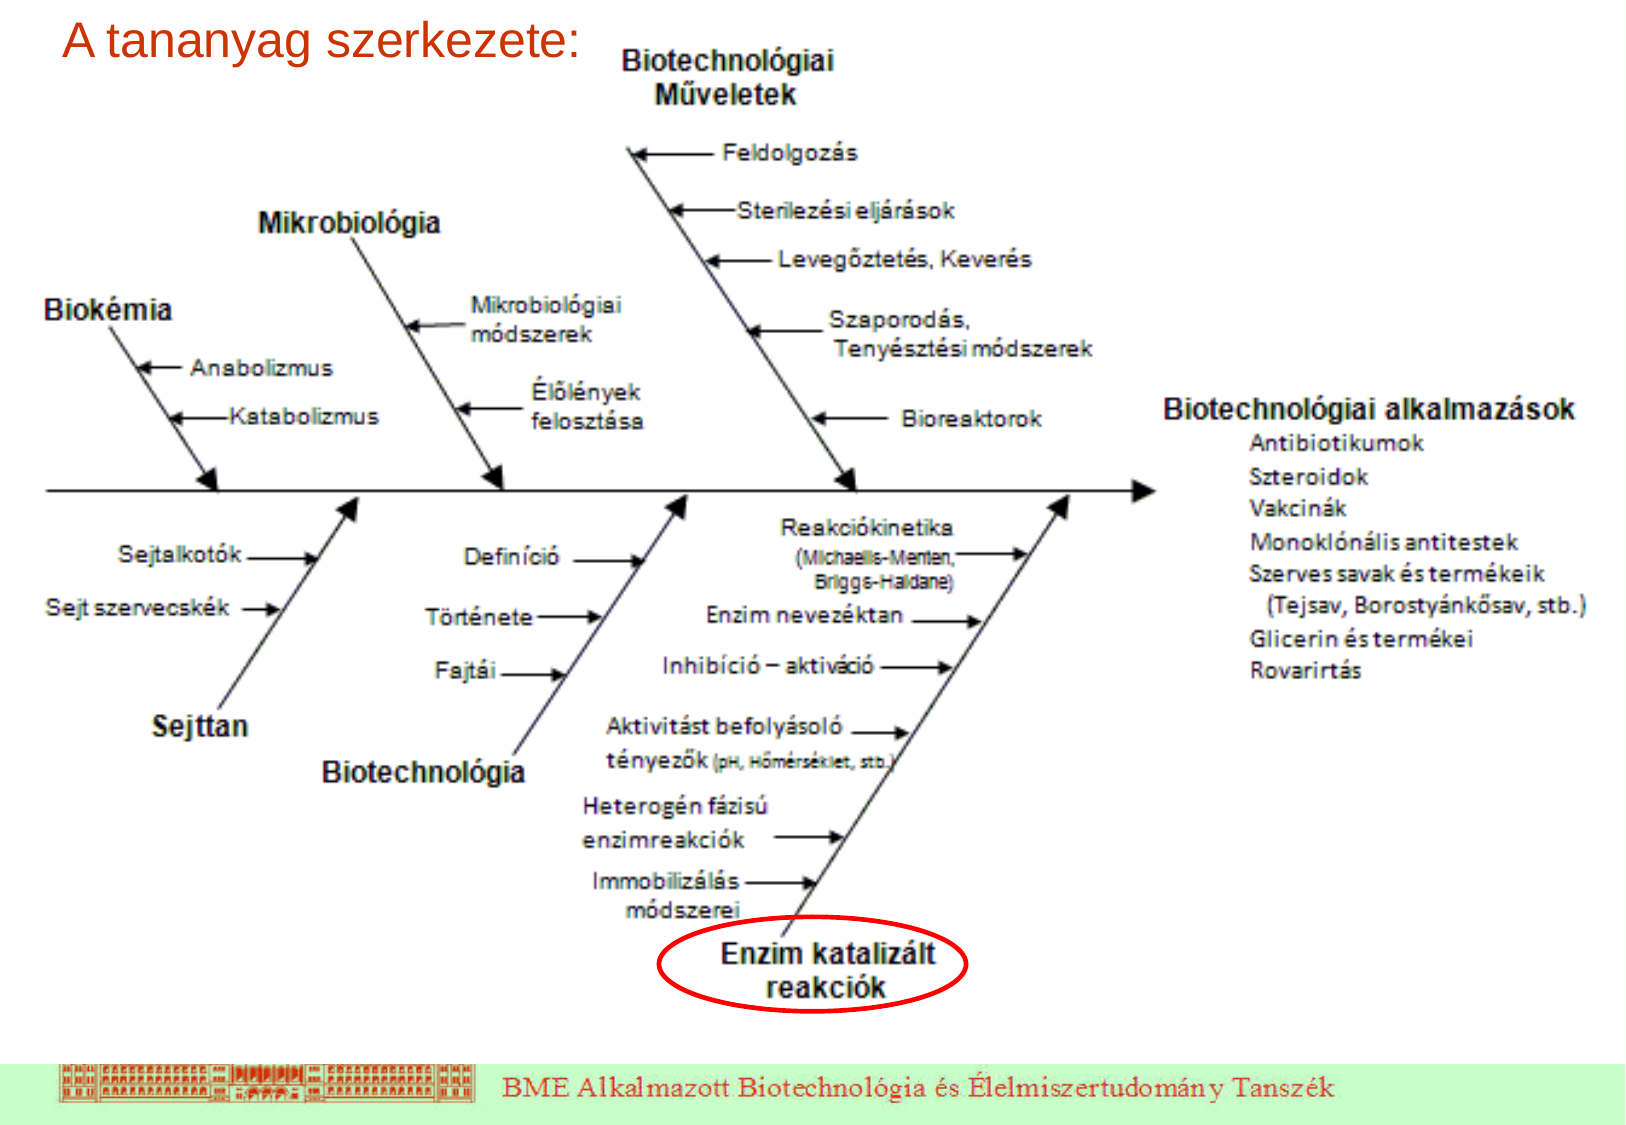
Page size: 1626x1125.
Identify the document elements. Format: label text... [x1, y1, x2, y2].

picture [0, 0, 1626, 1125]
text_box 2 [1164, 1074, 1544, 1103]
